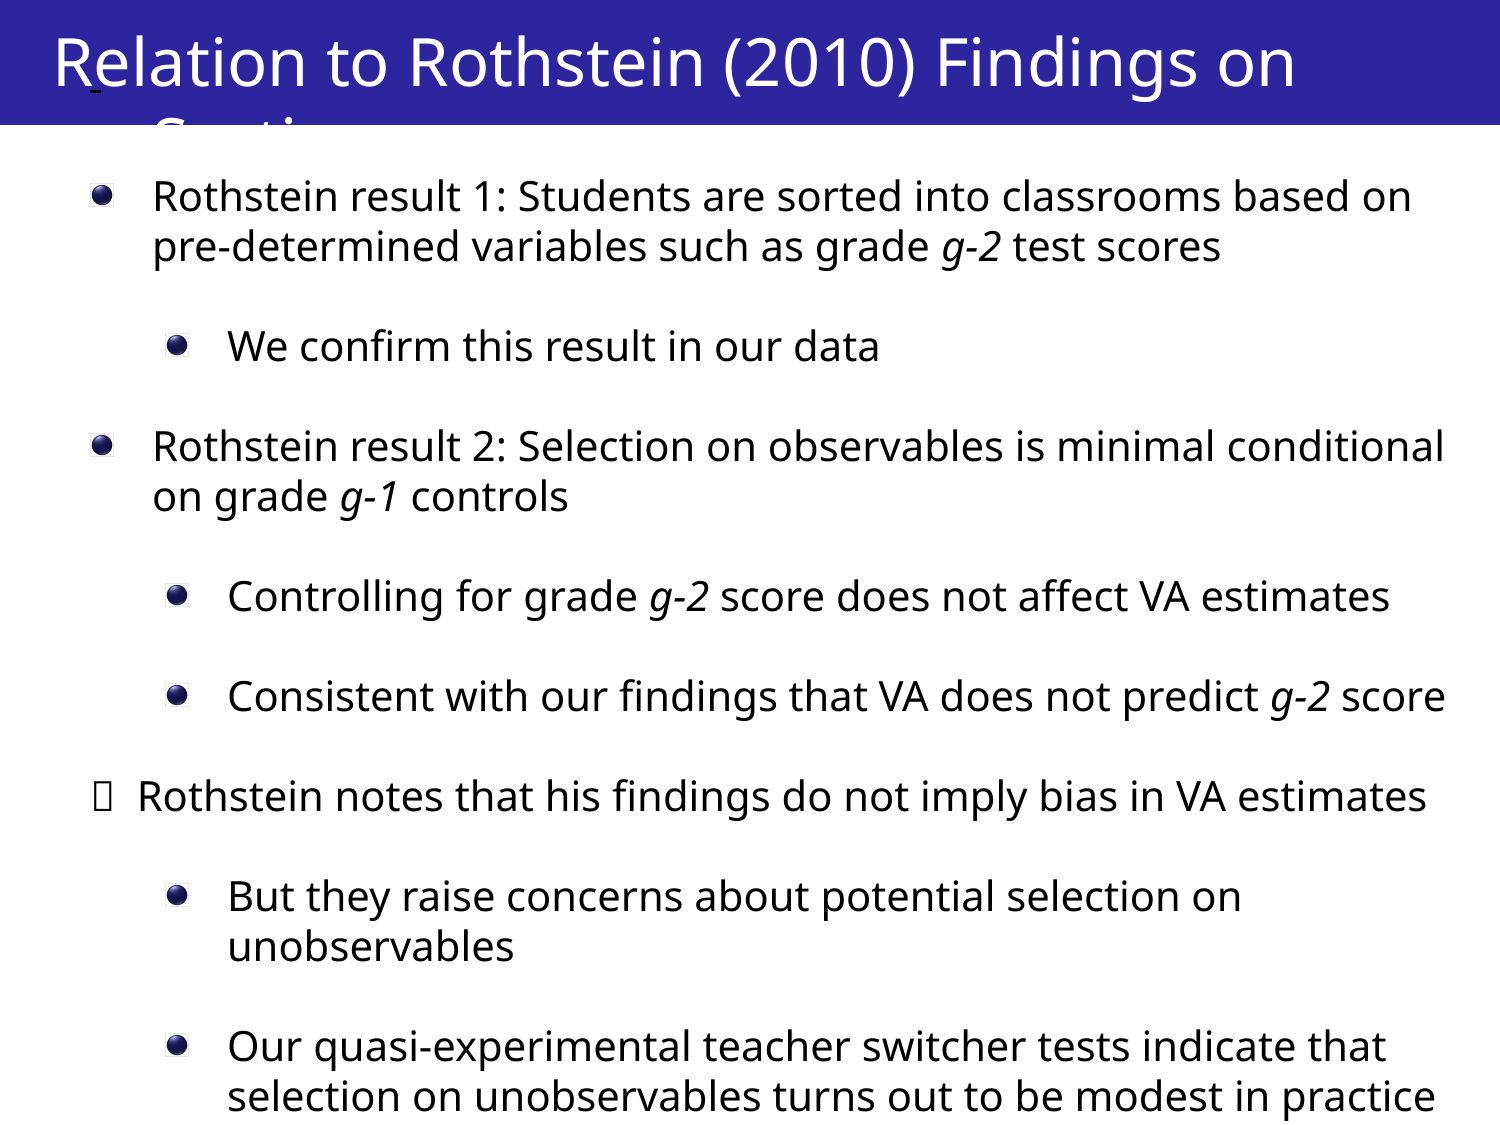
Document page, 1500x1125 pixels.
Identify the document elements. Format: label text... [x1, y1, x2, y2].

text_box Rothstein result 1: Students are sorted into classrooms based on pre-determined variables such as grade g-2 test scores We confirm this result in our data Rothstein result 2: Selection on observables is minimal conditional on grade g-1 controls Controlling for grade g-2 score does not affect VA estimates Consistent with our findings that VA does not predict g-2 score  Rothstein notes that his findings do not imply bias in VA estimates But they raise concerns about potential selection on unobservables Our quasi-experimental teacher switcher tests indicate that selection on unobservables turns out to be modest in practice [37, 188, 1463, 1125]
picture [165, 1033, 189, 1057]
picture [165, 583, 189, 607]
picture [90, 188, 114, 207]
text_box Relation to Rothstein (2010) Findings on Sorting [37, 12, 1500, 188]
picture [90, 433, 114, 457]
picture [165, 683, 189, 707]
picture [165, 883, 189, 907]
picture [165, 333, 189, 357]
